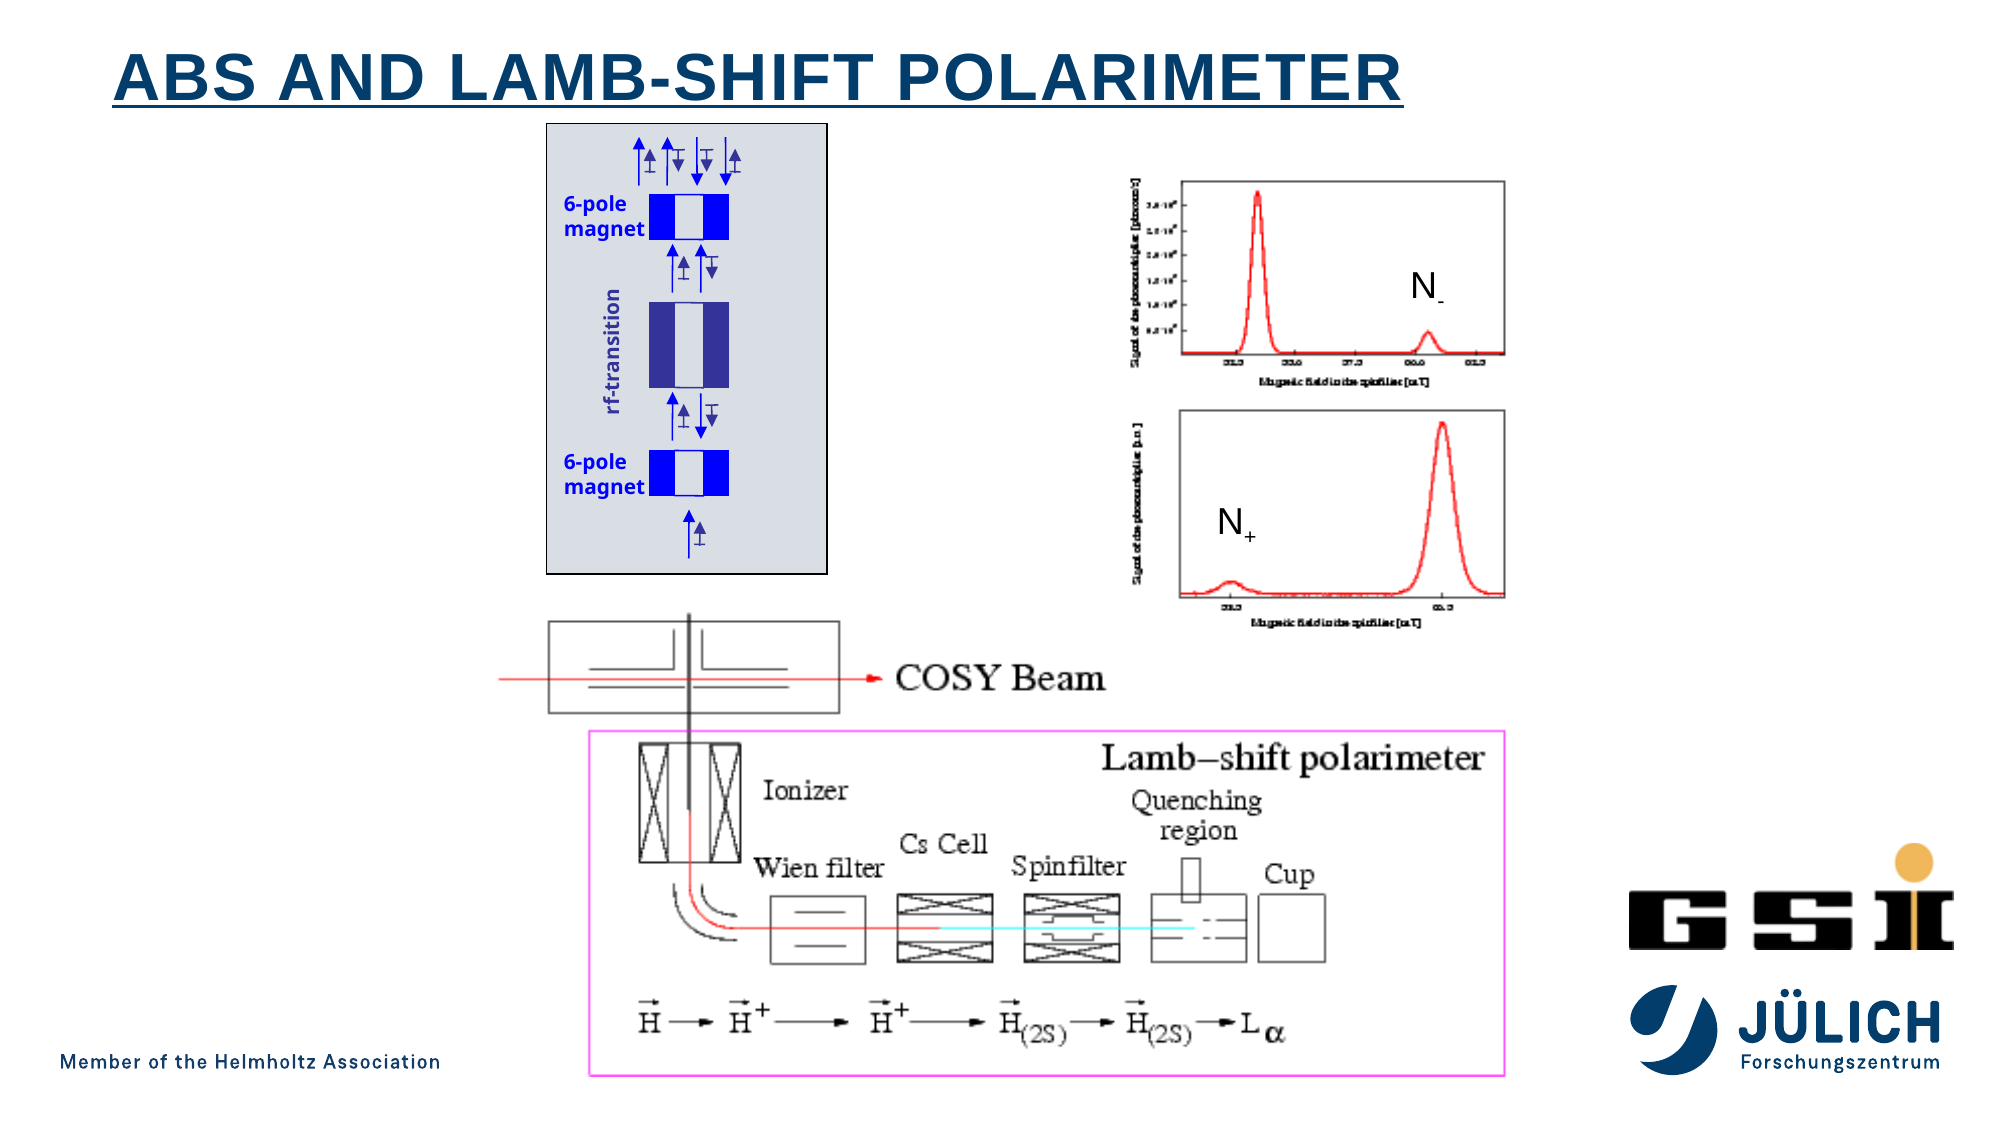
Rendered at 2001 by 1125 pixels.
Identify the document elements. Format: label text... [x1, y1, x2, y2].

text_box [705, 256, 718, 279]
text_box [649, 302, 729, 388]
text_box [678, 404, 689, 428]
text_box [672, 149, 685, 172]
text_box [705, 404, 718, 427]
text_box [644, 148, 656, 173]
picture [1629, 843, 1954, 950]
text_box [546, 123, 828, 171]
text_box [661, 136, 674, 171]
picture [498, 171, 1508, 1077]
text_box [729, 148, 741, 173]
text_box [649, 450, 729, 496]
text_box [632, 136, 645, 171]
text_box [649, 194, 729, 240]
title ABS and Lamb-shift polarimeter [112, 41, 1588, 75]
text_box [694, 521, 705, 546]
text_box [678, 255, 689, 280]
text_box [700, 149, 713, 172]
